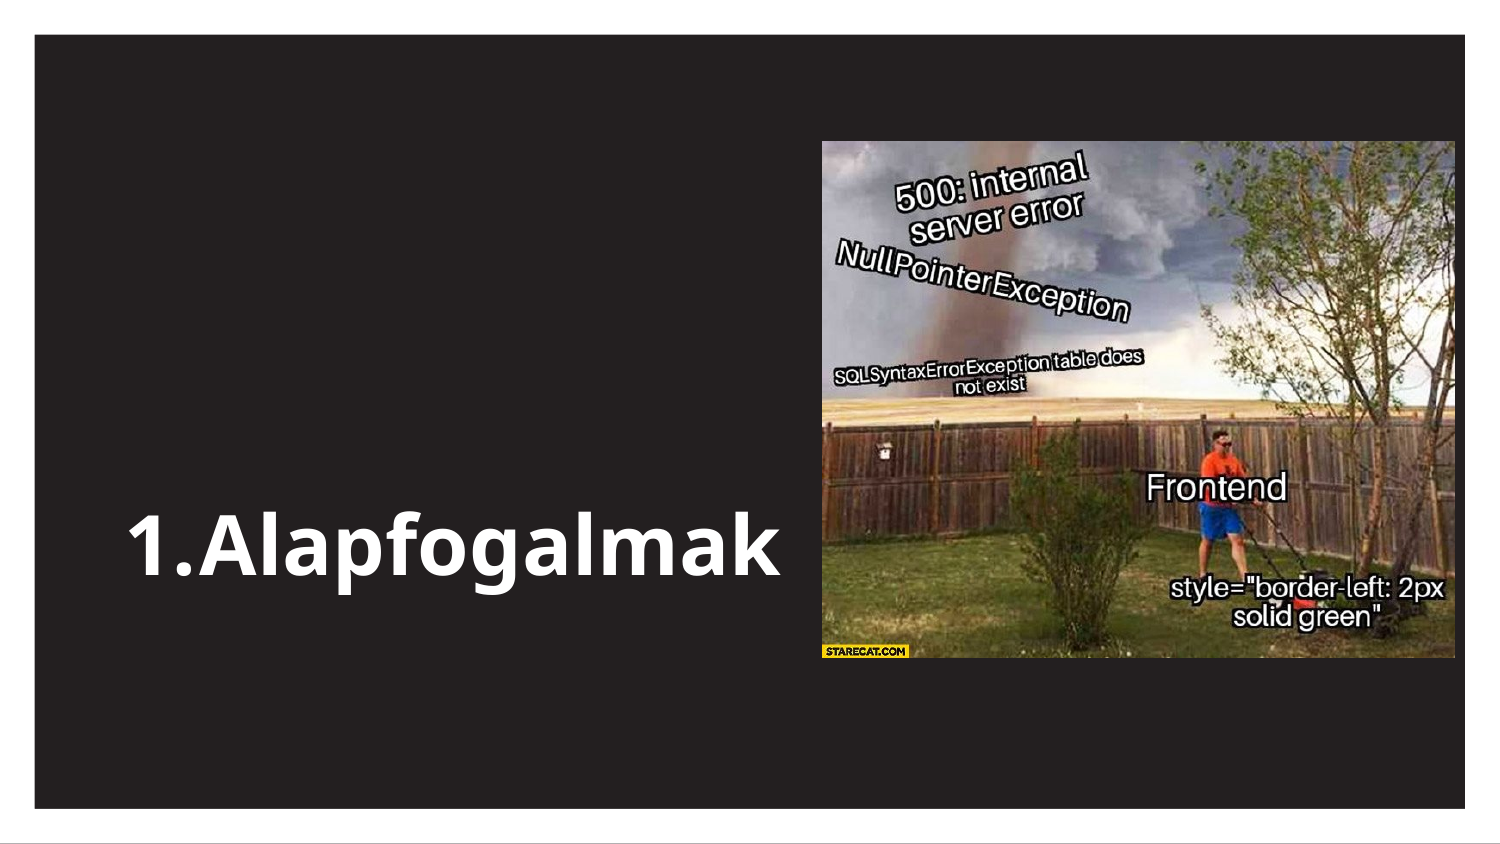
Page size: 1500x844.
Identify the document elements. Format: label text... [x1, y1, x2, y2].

picture [822, 140, 1456, 658]
text_box Alapfogalmak [109, 240, 817, 608]
